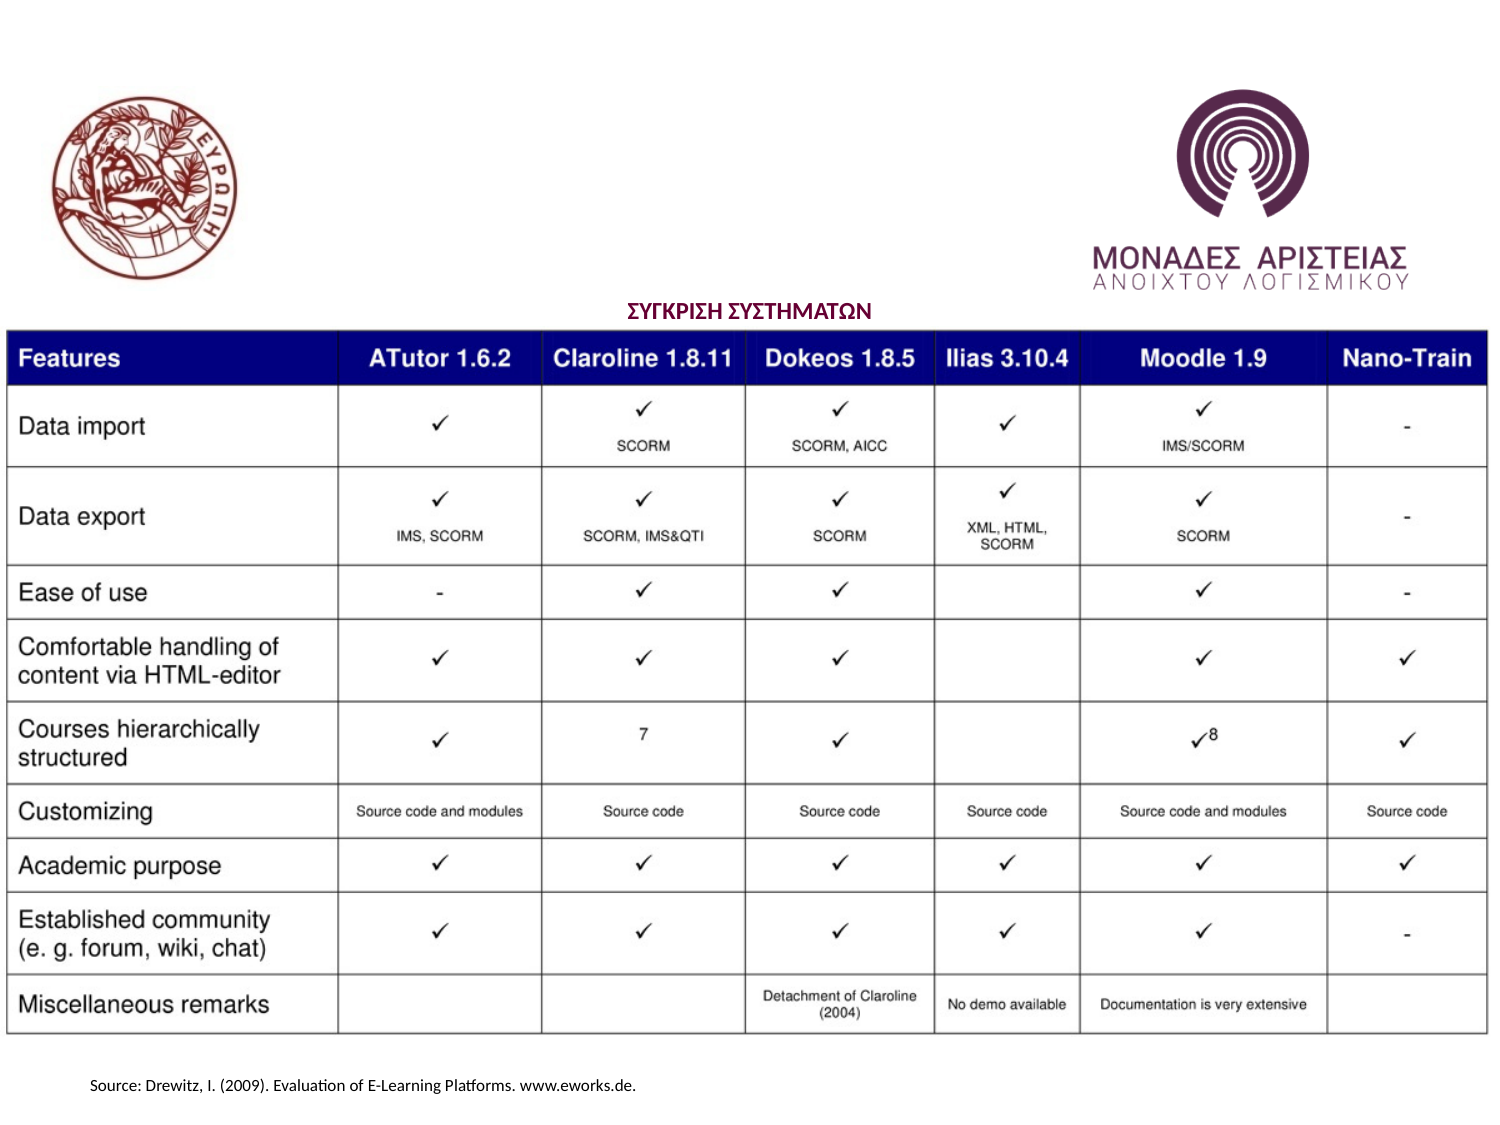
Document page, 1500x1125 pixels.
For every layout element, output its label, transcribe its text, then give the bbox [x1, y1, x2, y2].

list ΣΥΓΚΡΙΣΗ ΣΥΣΤΗΜΑΤΩΝ Source: Drewitz, I. (2009). Evaluation of E-Learning Platforms. www.eworks.de. [75, 290, 1425, 324]
list ΣΥΓΚΡΙΣΗ ΣΥΣΤΗΜΑΤΩΝ Source: Drewitz, I. (2009). Evaluation of E-Learning Platforms. www.eworks.de. [75, 1055, 1425, 1114]
picture [1092, 89, 1409, 291]
picture [0, 325, 1500, 1047]
picture [41, 86, 249, 291]
